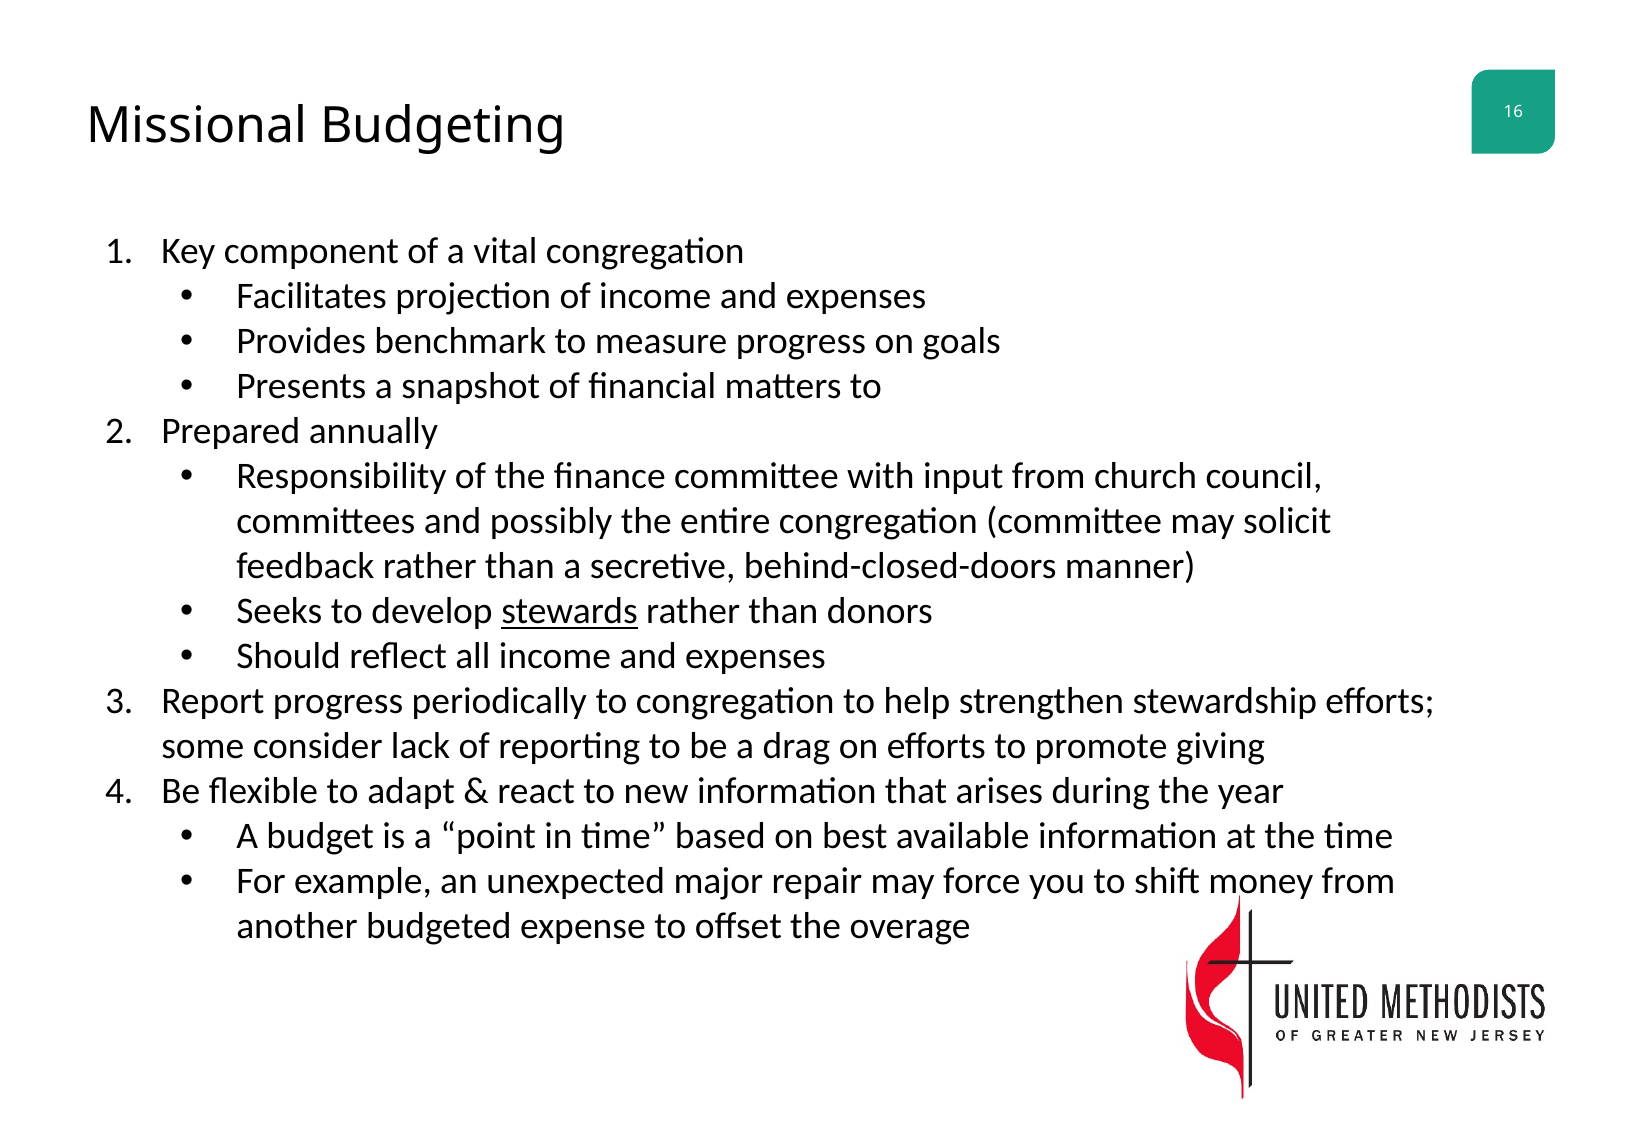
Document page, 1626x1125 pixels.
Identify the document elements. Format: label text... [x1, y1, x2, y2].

text_box Missional Budgeting [71, 85, 1436, 161]
text_box Key component of a vital congregation Facilitates projection of income and expenses Provides benchmark to measure progress on goals Presents a snapshot of financial matters to Prepared annually Responsibility of the finance committee with input from church council, committees and possibly the entire congregation (committee may solicit feedback rather than a secretive, behind-closed-doors manner) Seeks to develop stewards rather than donors Should reflect all income and expenses Report progress periodically to congregation to help strengthen stewardship efforts; some consider lack of reporting to be a drag on efforts to promote giving Be flexible to adapt & react to new information that arises during the year A budget is a “point in time” based on best available information at the time For example, an unexpected major repair may force you to shift money from another budgeted expense to offset the overage [90, 219, 1485, 1044]
picture [1178, 889, 1552, 1102]
